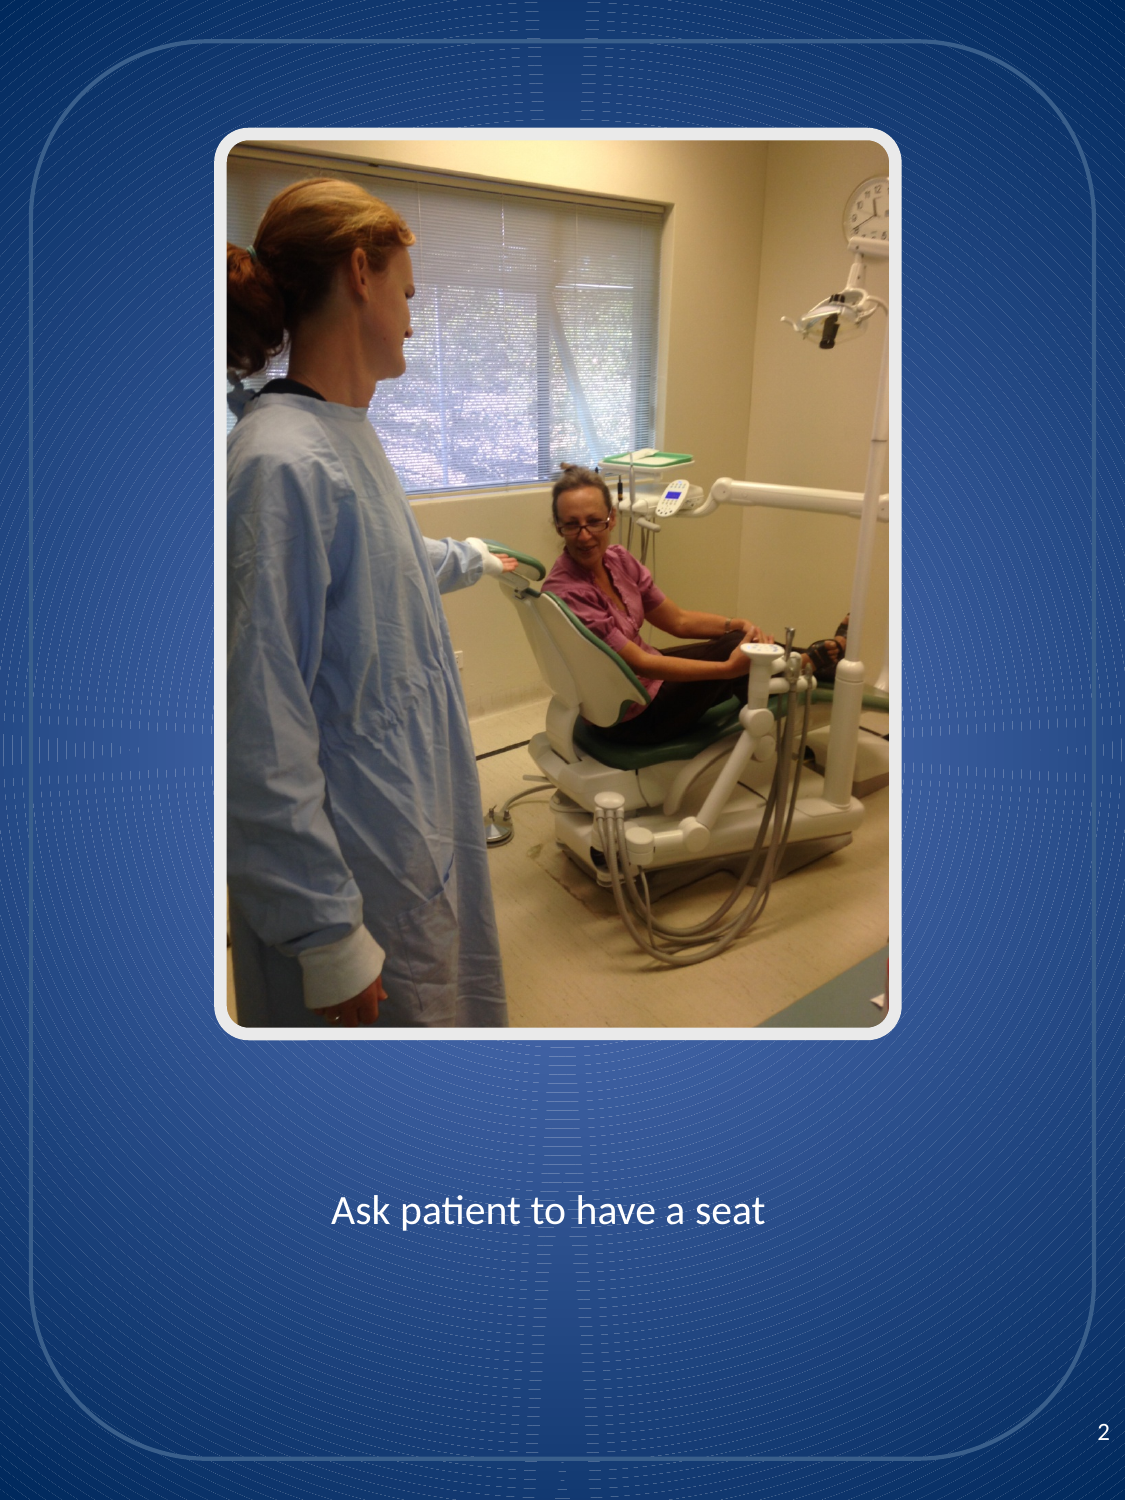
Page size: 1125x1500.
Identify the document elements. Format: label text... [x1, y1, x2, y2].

text_box [28, 39, 1097, 1461]
slide_number 2 [862, 1390, 1125, 1471]
picture [220, 133, 896, 1035]
